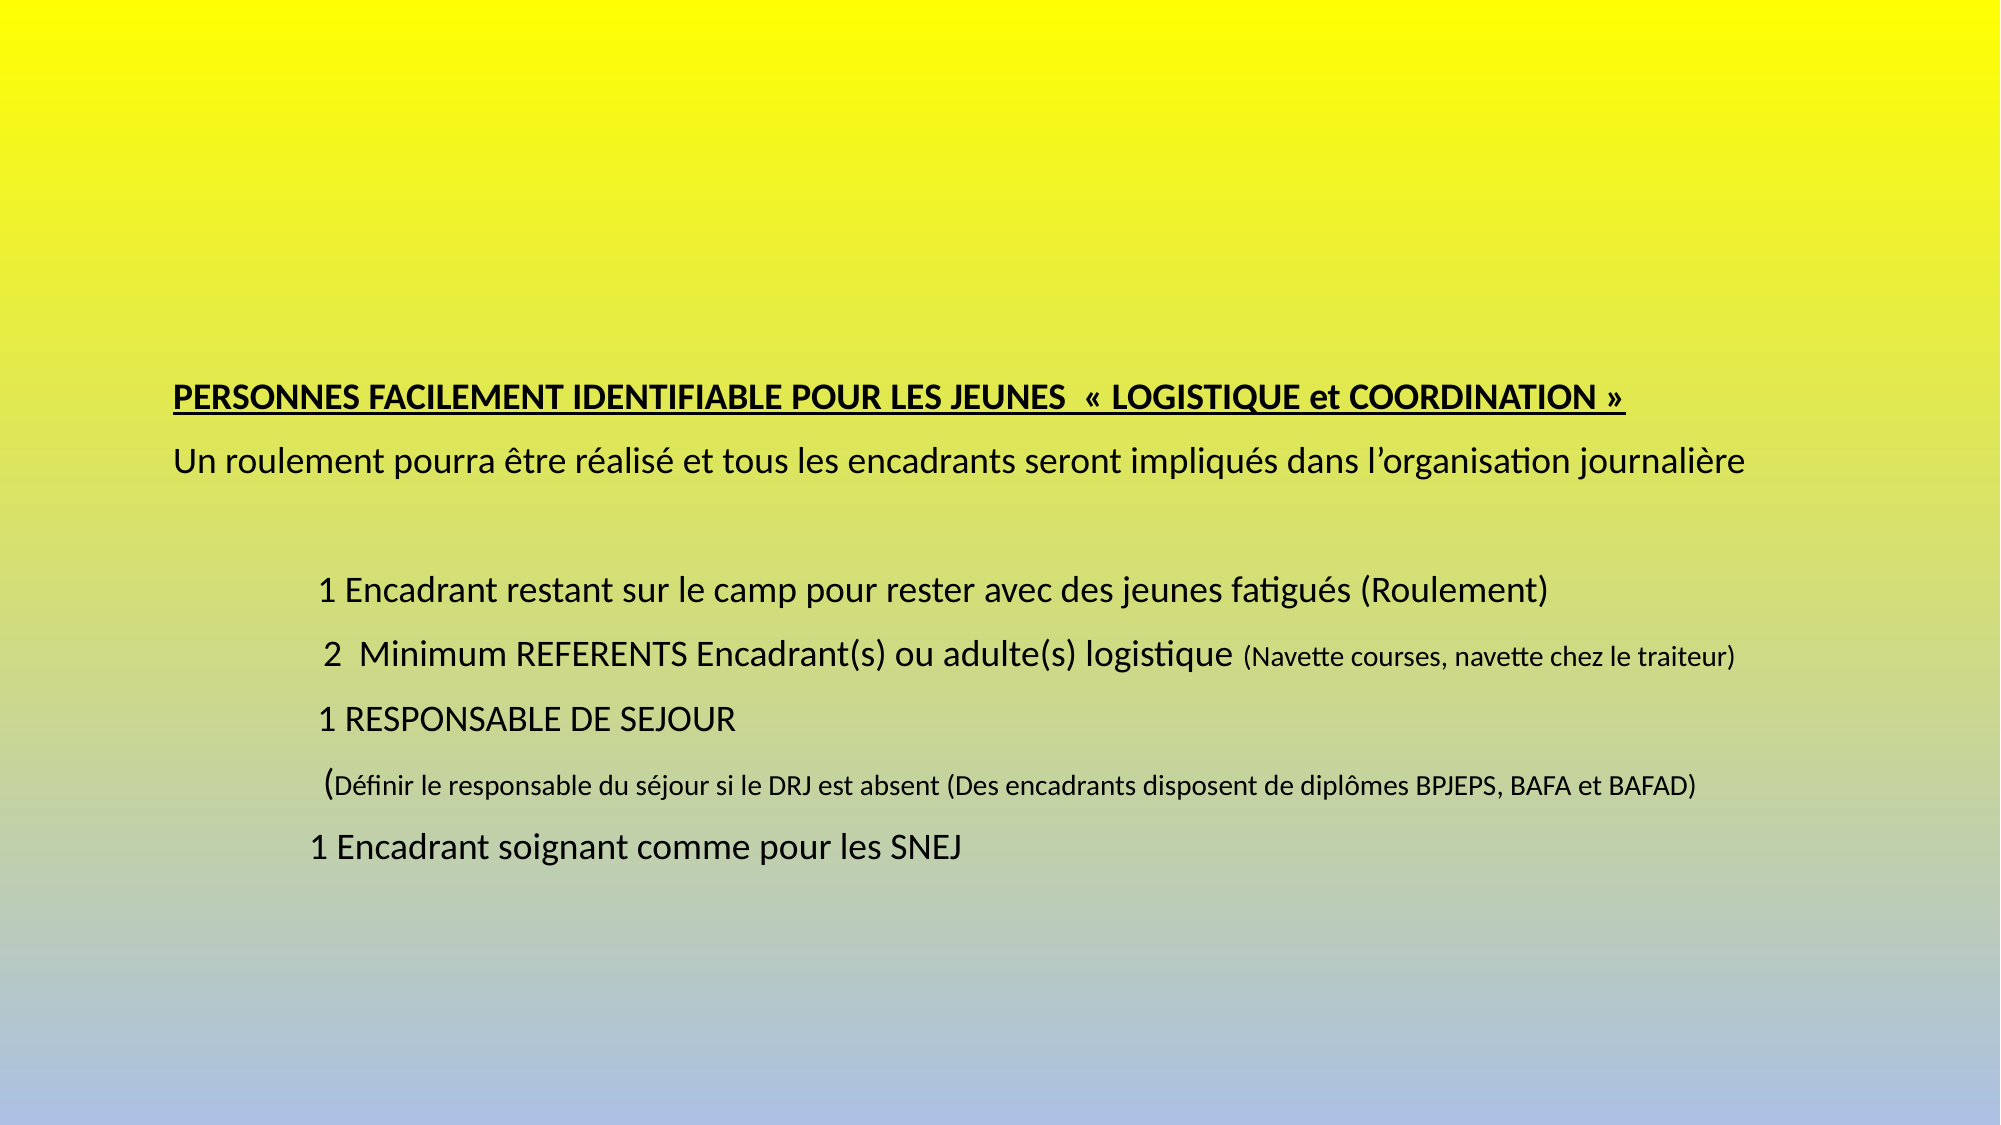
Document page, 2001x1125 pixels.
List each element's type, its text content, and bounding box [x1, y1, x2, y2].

text_box PERSONNES FACILEMENT IDENTIFIABLE POUR LES JEUNES « LOGISTIQUE et COORDINATION » Un roulement pourra être réalisé et tous les encadrants seront impliqués dans l’organisation journalière 1 Encadrant restant sur le camp pour rester avec des jeunes fatigués (Roulement) 2 Minimum REFERENTS Encadrant(s) ou adulte(s) logistique (Navette courses, navette chez le traiteur) 1 RESPONSABLE DE SEJOUR (Définir le responsable du séjour si le DRJ est absent (Des encadrants disposent de diplômes BPJEPS, BAFA et BAFAD) 1 Encadrant soignant comme pour les SNEJ [158, 362, 1804, 875]
